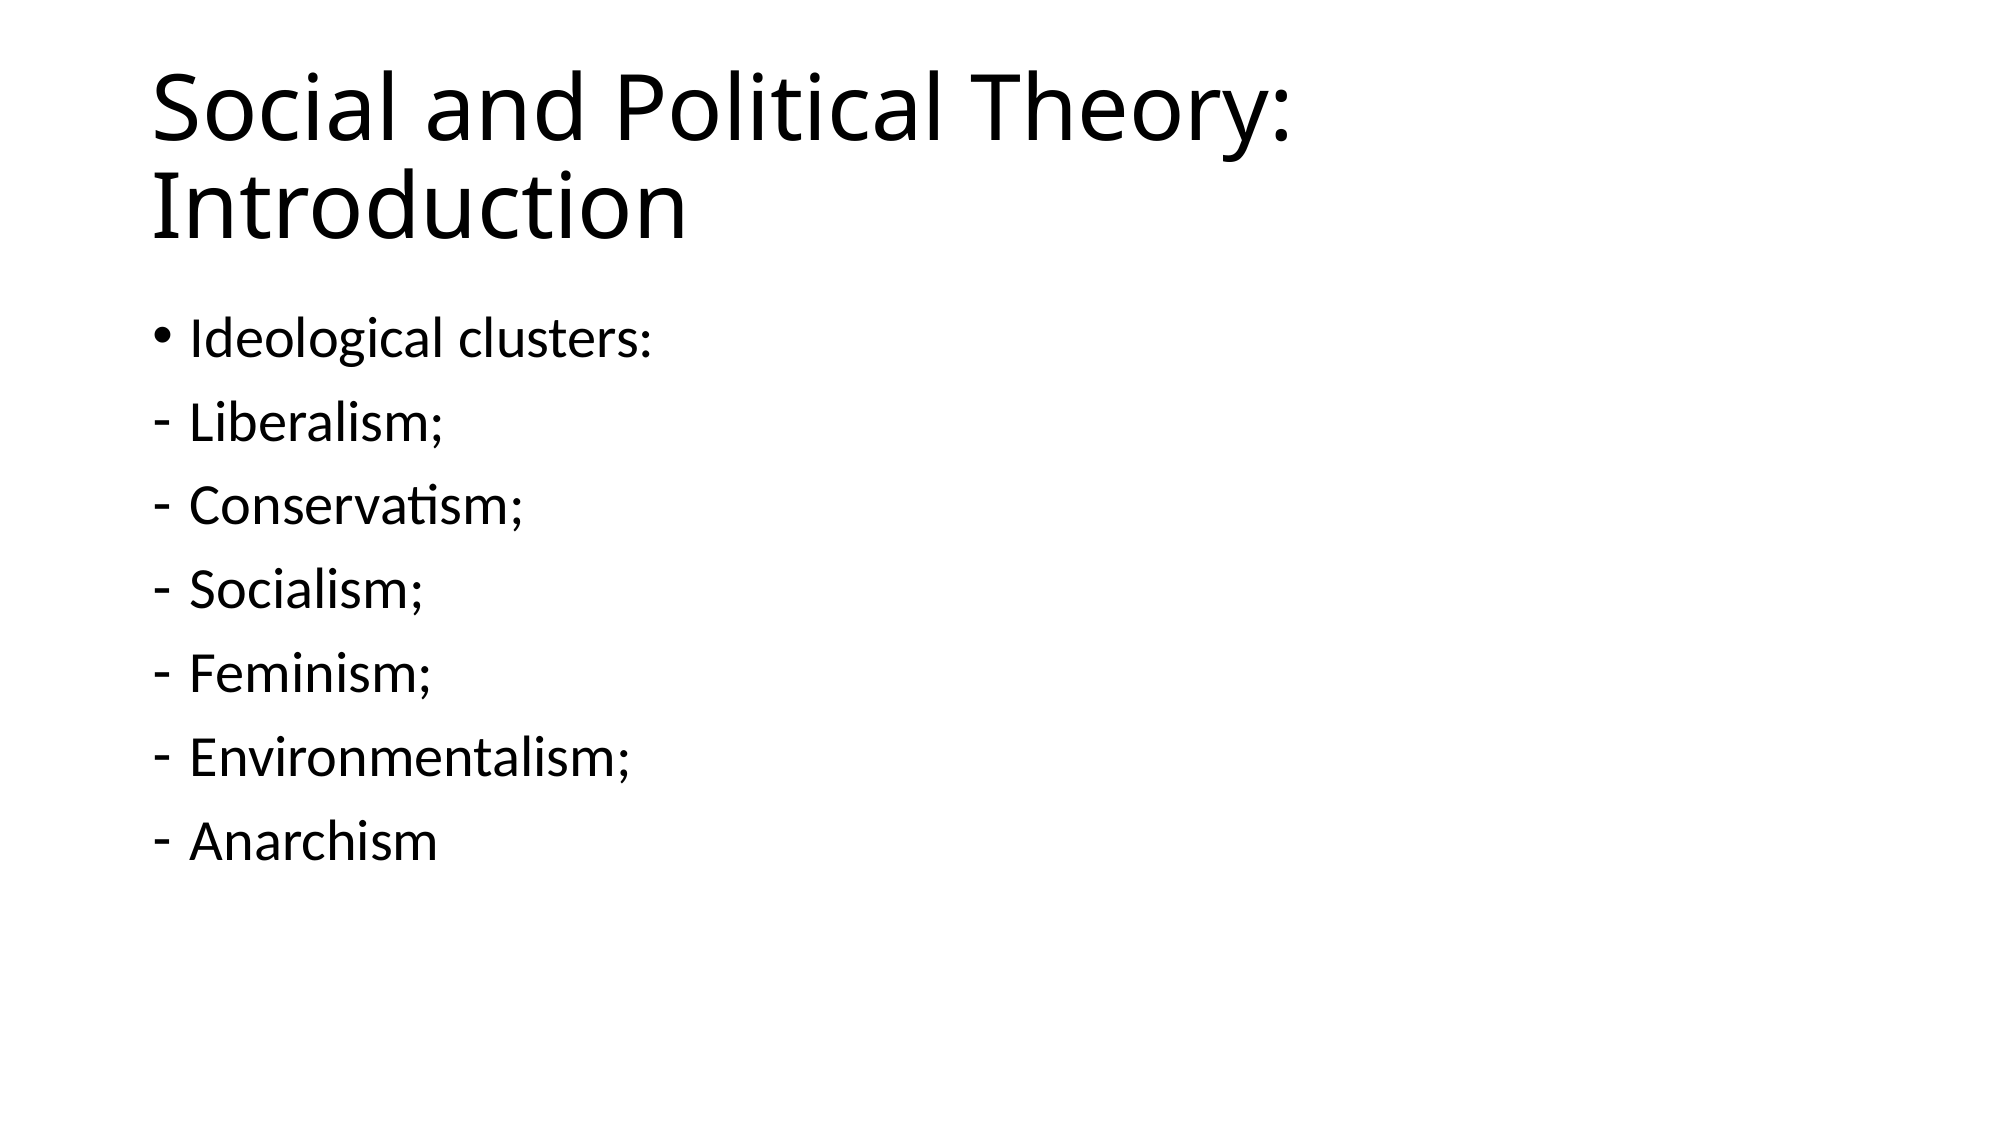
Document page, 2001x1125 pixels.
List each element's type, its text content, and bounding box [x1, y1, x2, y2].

list Ideological clusters: Liberalism; Conservatism; Socialism; Feminism; Environmentalism; Anarchism [137, 299, 1863, 1014]
title Social and Political Theory: Introduction [136, 51, 1862, 269]
